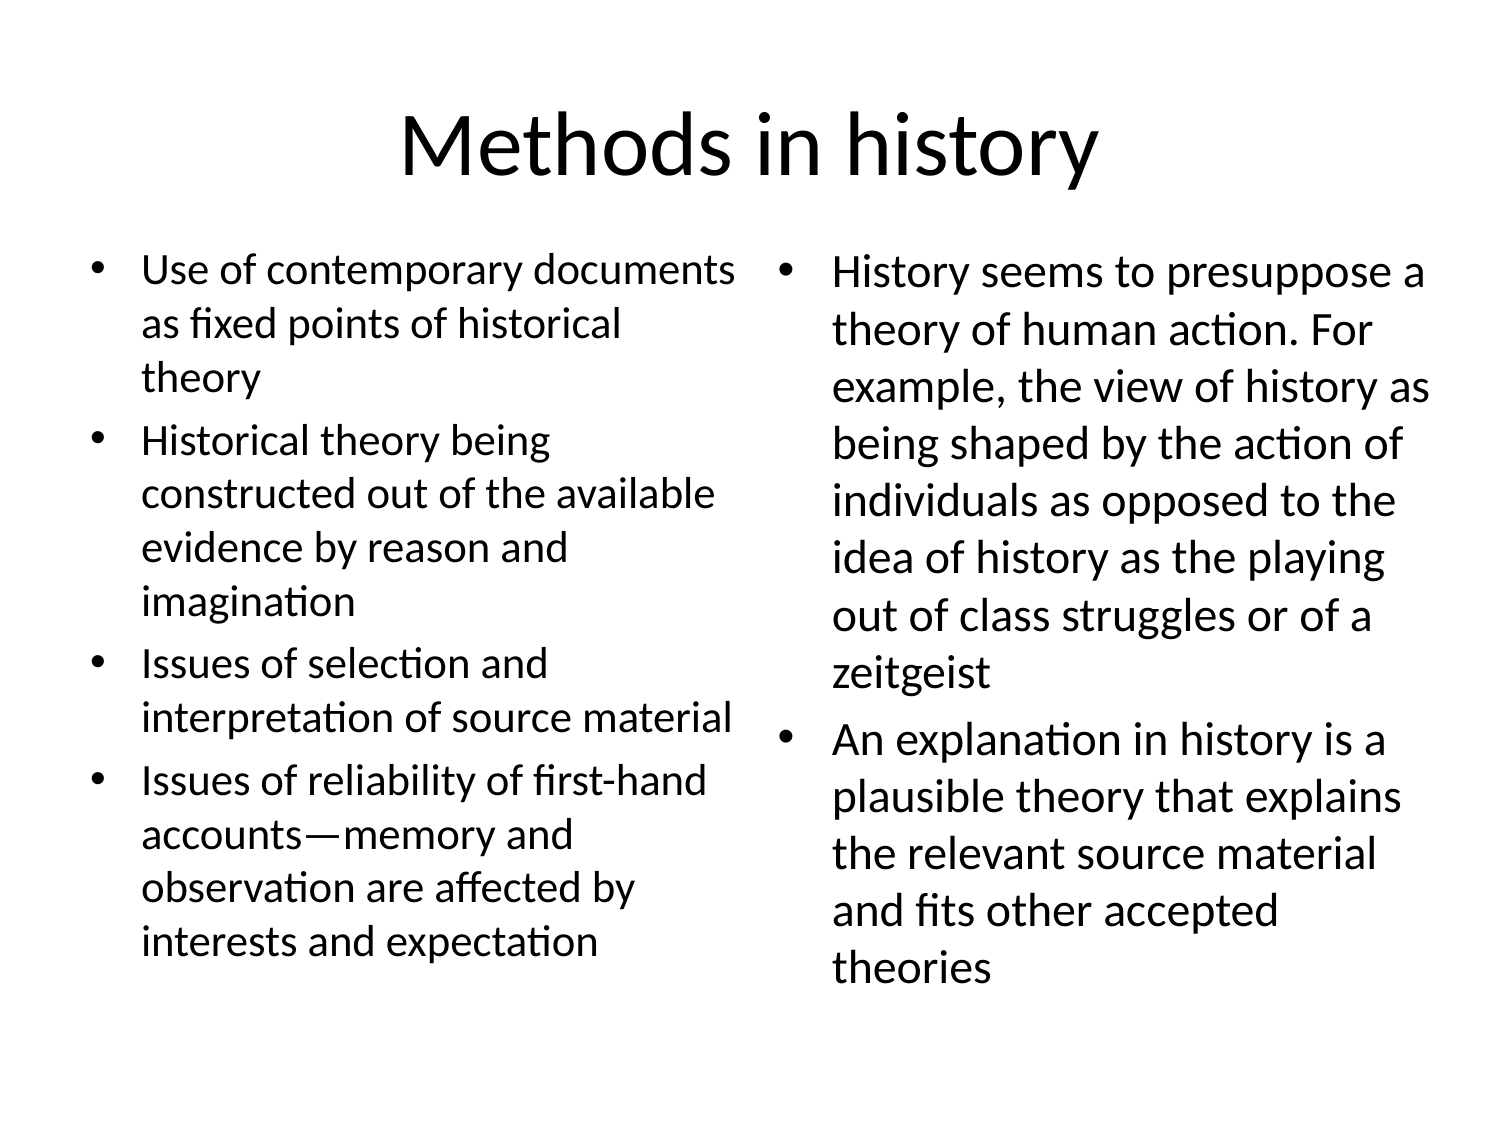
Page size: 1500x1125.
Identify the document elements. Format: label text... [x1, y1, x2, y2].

list Use of contemporary documents as fixed points of historical theory Historical theory being constructed out of the available evidence by reason and imagination Issues of selection and interpretation of source material Issues of reliability of first-hand accounts—memory and observation are affected by interests and expectation [75, 232, 763, 1022]
list History seems to presuppose a theory of human action. For example, the view of history as being shaped by the action of individuals as opposed to the idea of history as the playing out of class struggles or of a zeitgeist An explanation in history is a plausible theory that explains the relevant source material and fits other accepted theories [762, 232, 1450, 1005]
title Methods in history [75, 45, 1425, 232]
